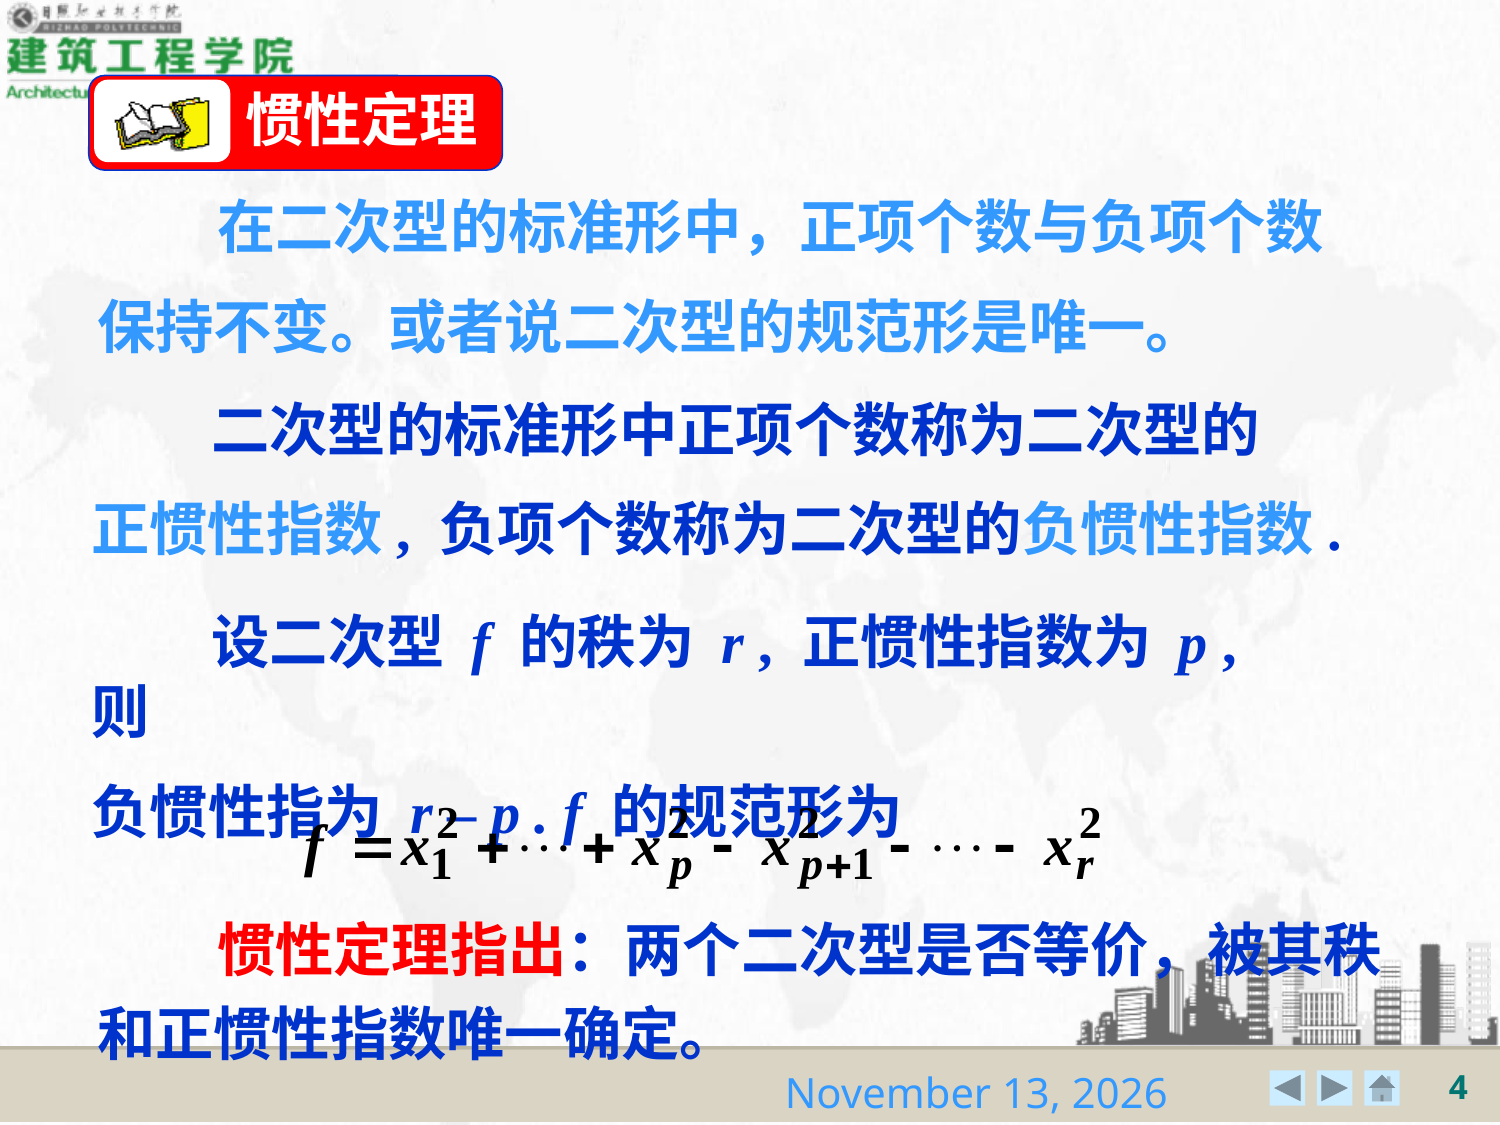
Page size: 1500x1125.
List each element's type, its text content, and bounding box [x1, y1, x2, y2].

text_box 惯性定理指出：两个二次型是否等价，被其秩 和正惯性指数唯一确定。 [82, 904, 1441, 1075]
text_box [289, 798, 1106, 895]
slide_number [1441, 987, 1451, 1066]
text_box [88, 75, 550, 171]
text_box 设二次型 f 的秩为 r , 正惯性指数为 p , 则 负惯性指为 r – p . f 的规范形为 [76, 597, 1306, 853]
text_box 在二次型的标准形中，正项个数与负项个数 保持不变。或者说二次型的规范形是唯一。 [82, 183, 1394, 368]
text_box 二次型的标准形中正项个数称为二次型的 正惯性指数, 负项个数称为二次型的负惯性指数. [76, 385, 1412, 570]
picture [0, 0, 1500, 1125]
